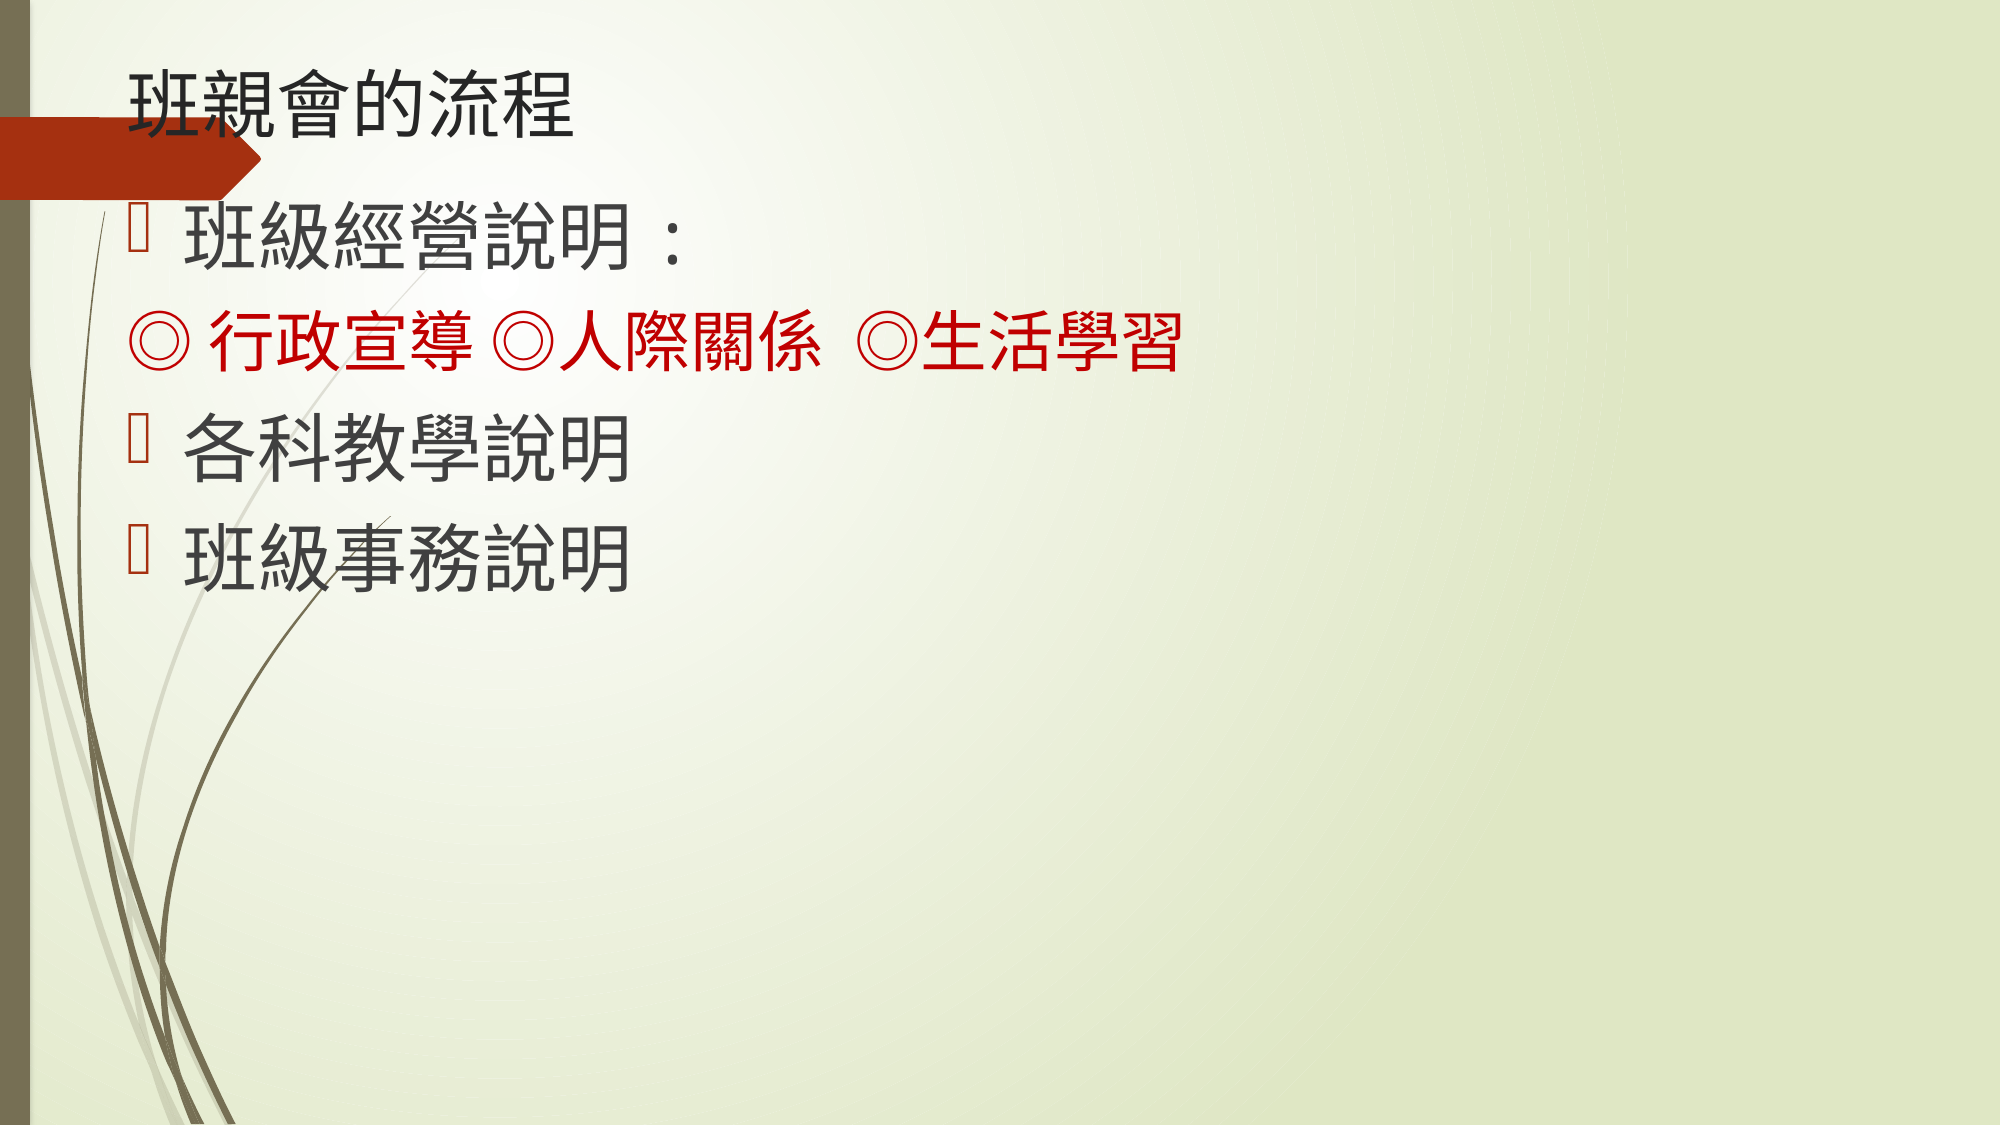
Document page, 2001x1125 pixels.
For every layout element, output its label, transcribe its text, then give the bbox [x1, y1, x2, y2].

list 班級經營說明: ◎行政宣導 ◎人際關係 ◎生活學習 各科教學說明 班級事務說明 [111, 181, 1985, 991]
title 班親會的流程 [111, 49, 1522, 161]
